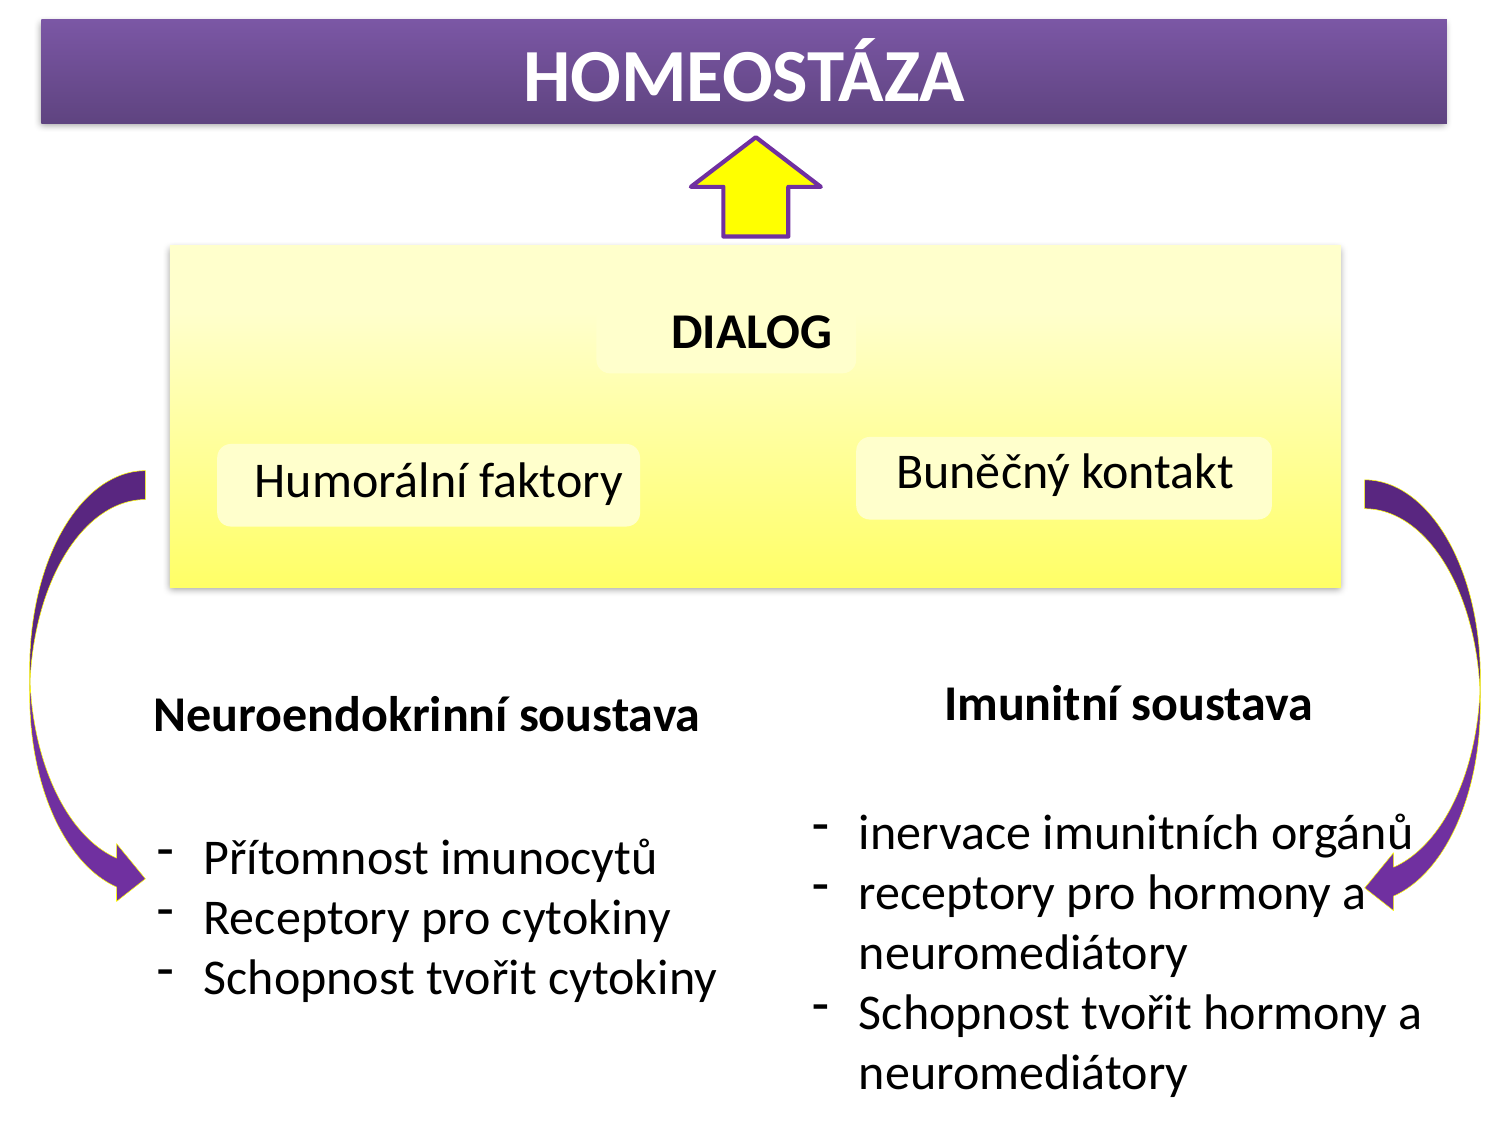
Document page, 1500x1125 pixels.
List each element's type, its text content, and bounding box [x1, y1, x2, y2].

text_box Neuroendokrinní soustava [138, 674, 716, 750]
text_box DIALOG [656, 290, 847, 366]
text_box [688, 135, 823, 239]
text_box [215, 441, 643, 529]
text_box inervace imunitních orgánů receptory pro hormony a neuromediátory Schopnost tvořit hormony a neuromediátory [797, 792, 1459, 1108]
text_box [1362, 477, 1483, 913]
text_box Přítomnost imunocytů Receptory pro cytokiny Schopnost tvořit cytokiny [142, 817, 733, 1013]
text_box Imunitní soustava [929, 662, 1329, 738]
text_box HOMEOSTÁZA [41, 19, 1447, 124]
text_box Buněčný kontakt [881, 430, 1250, 506]
text_box [594, 288, 859, 376]
text_box [169, 245, 1341, 588]
text_box [27, 468, 148, 904]
text_box Humorální faktory [239, 440, 639, 516]
text_box [854, 434, 1274, 522]
